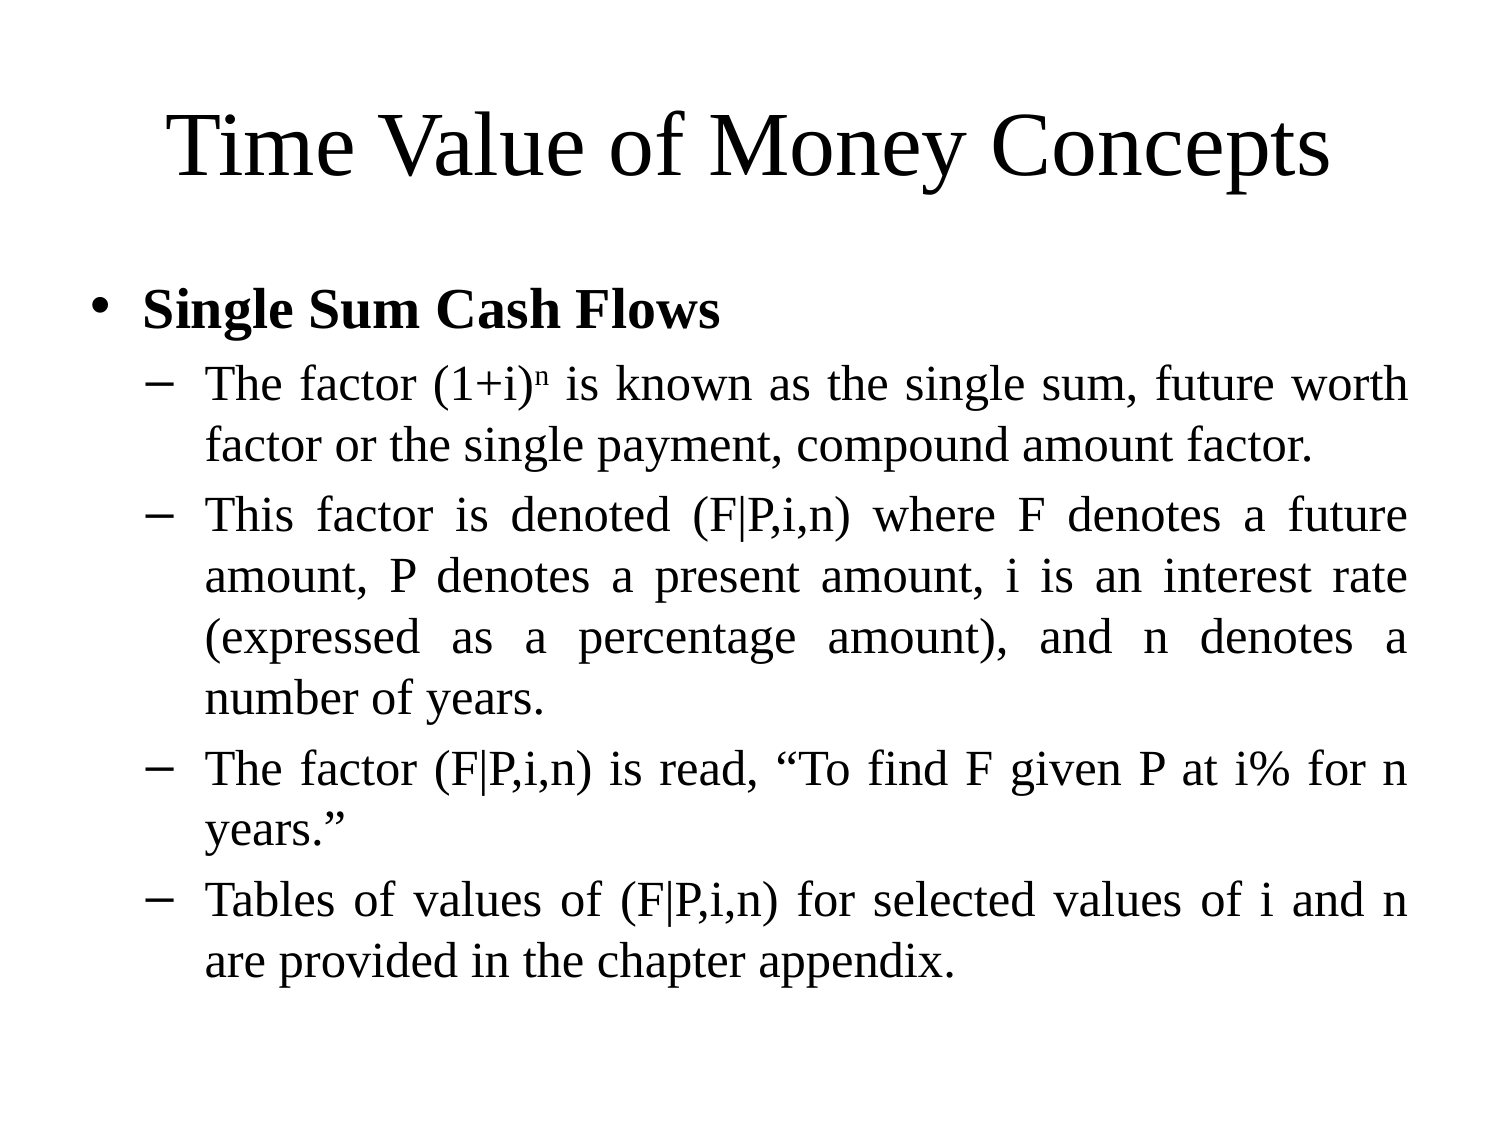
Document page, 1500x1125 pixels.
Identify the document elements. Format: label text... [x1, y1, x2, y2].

title Time Value of Money Concepts [75, 45, 1425, 233]
list Single Sum Cash Flows The factor (1+i)n is known as the single sum, future worth factor or the single payment, compound amount factor. This factor is denoted (F|P,i,n) where F denotes a future amount, P denotes a present amount, i is an interest rate (expressed as a percentage amount), and n denotes a number of years. The factor (F|P,i,n) is read, “To find F given P at i% for n years.” Tables of values of (F|P,i,n) for selected values of i and n are provided in the chapter appendix. [75, 262, 1425, 1005]
